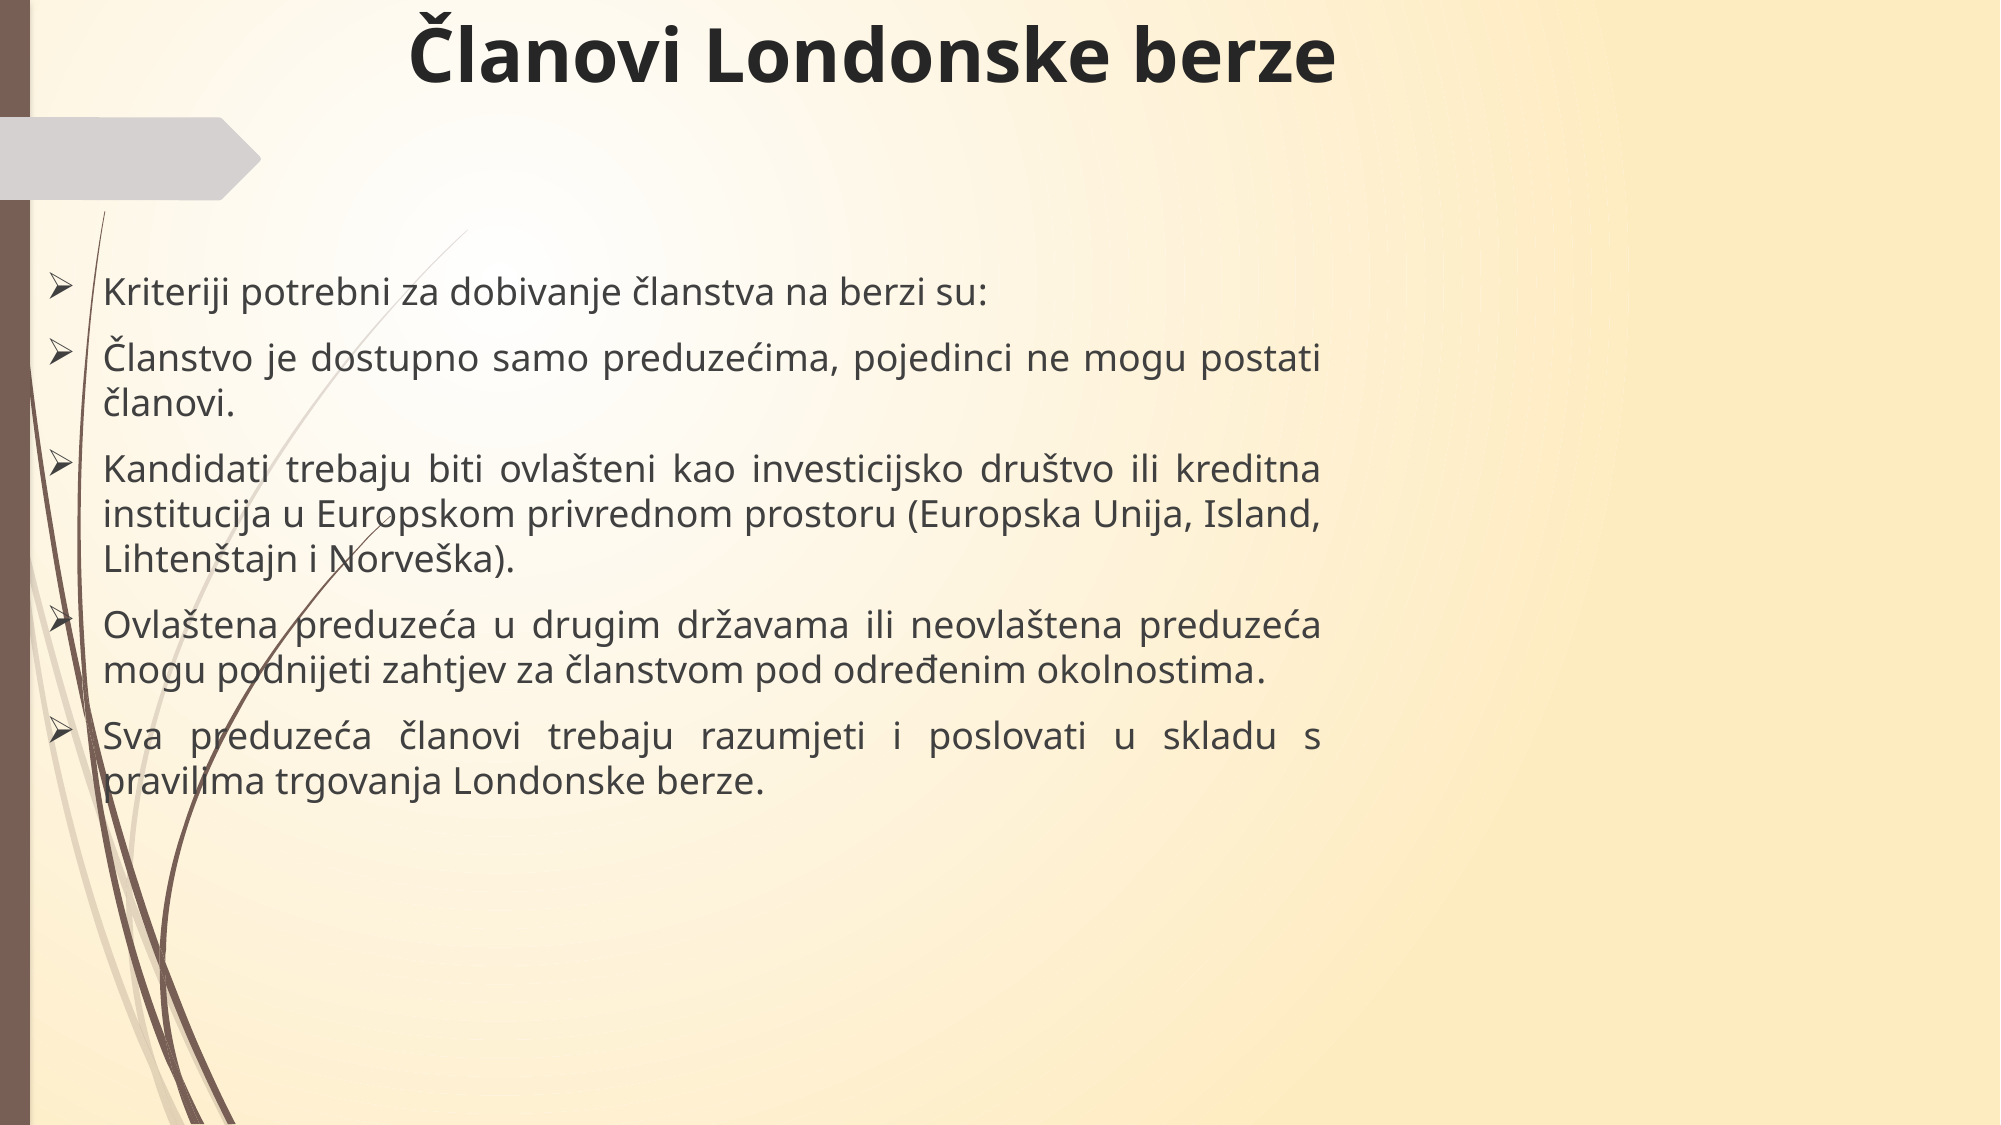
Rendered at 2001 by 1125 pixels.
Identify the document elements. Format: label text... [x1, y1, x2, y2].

title Članovi Londonske berze [392, 0, 1855, 211]
list Kriteriji potrebni za dobivanje članstva na berzi su: Članstvo je dostupno samo preduzećima, pojedinci ne mogu postati članovi. Kandidati trebaju biti ovlašteni kao investicijsko društvo ili kreditna institucija u Europskom privrednom prostoru (Europska Unija, Island, Lihtenštajn i Norveška). Ovlaštena preduzeća u drugim državama ili neovlaštena preduzeća mogu podnijeti zahtjev za članstvom pod određenim okolnostima. Sva preduzeća članovi trebaju razumjeti i poslovati u skladu s pravilima trgovanja Londonske berze. [31, 260, 1338, 1125]
